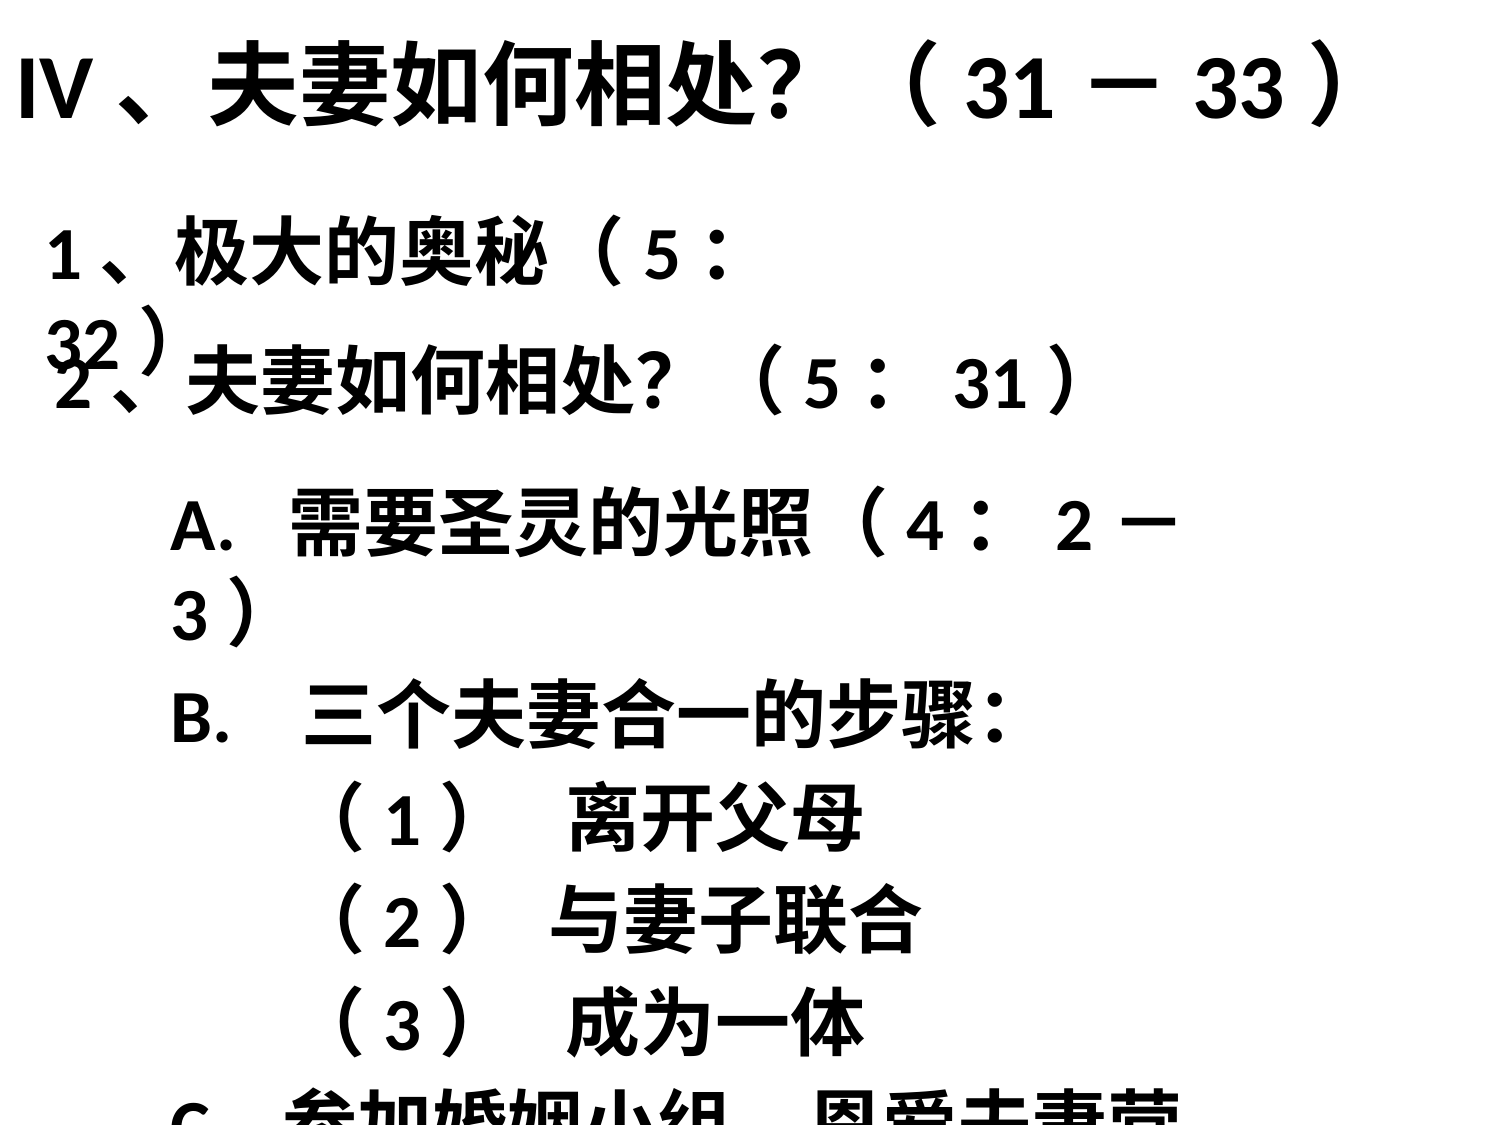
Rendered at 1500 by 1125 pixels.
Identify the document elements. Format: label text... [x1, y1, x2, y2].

title IV、夫妻如何相处？（31－33） [0, 0, 1483, 163]
text_box A. 需要圣灵的光照（4：2－3） B. 三个夫妻合一的步骤： （1） 离开父母 （2） 与妻子联合 （3） 成为一体 C. 参加婚姻小组，恩爱夫妻营。 [155, 467, 1255, 1125]
text_box 2、夫妻如何相处？（5：31） [39, 326, 1138, 431]
text_box 1、极大的奥秘（5：32） [29, 196, 916, 392]
